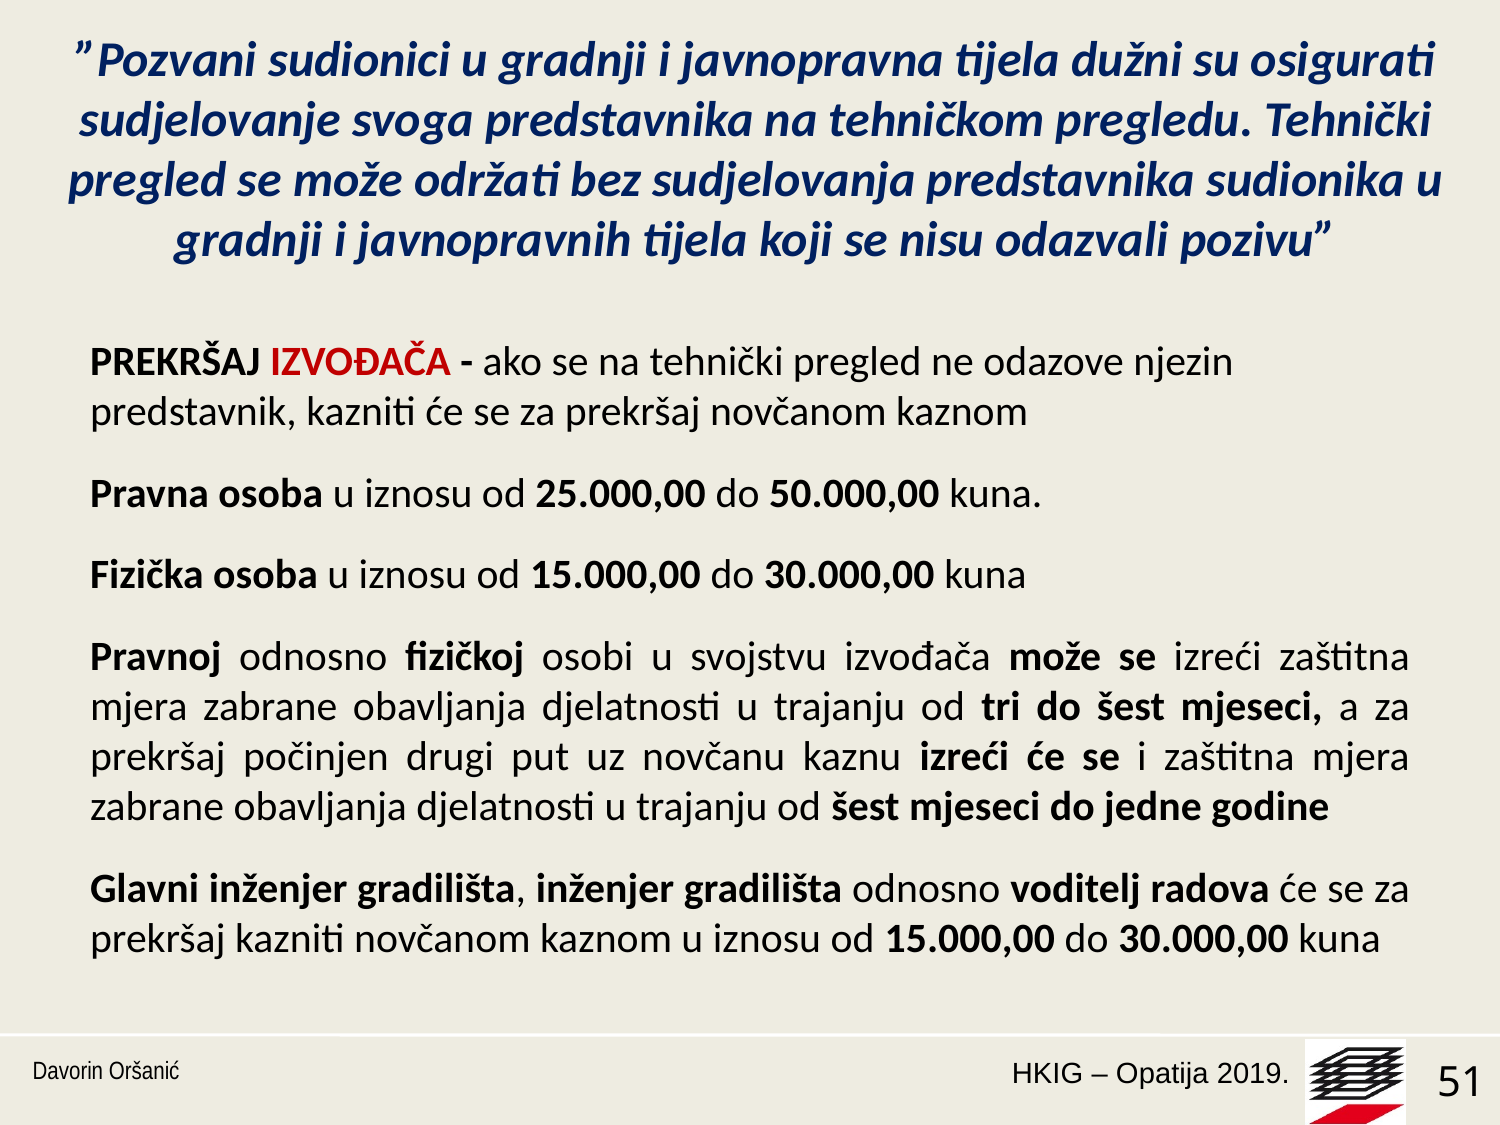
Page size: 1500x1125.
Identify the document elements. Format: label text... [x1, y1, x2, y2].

title ”Pozvani sudionici u gradnji i javnopravna tijela dužni su osigurati sudjelovanje svoga predstavnika na tehničkom pregledu. Tehnički pregled se može održati bez sudjelovanja predstavnika sudionika u gradnji i javnopravnih tijela koji se nisu odazvali pozivu” [53, 19, 1459, 277]
slide_number Davorin Oršanić [17, 1046, 343, 1125]
list PREKRŠAJ IZVOĐAČA - ako se na tehnički pregled ne odazove njezin predstavnik, kazniti će se za prekršaj novčanom kaznom Pravna osoba u iznosu od 25.000,00 do 50.000,00 kuna. Fizička osoba u iznosu od 15.000,00 do 30.000,00 kuna Pravnoj odnosno fizičkoj osobi u svojstvu izvođača može se izreći zaštitna mjera zabrane obavljanja djelatnosti u trajanju od tri do šest mjeseci, a za prekršaj počinjen drugi put uz novčanu kaznu izreći će se i zaštitna mjera zabrane obavljanja djelatnosti u trajanju od šest mjeseci do jedne godine Glavni inženjer gradilišta, inženjer gradilišta odnosno voditelj radova će se za prekršaj kazniti novčanom kaznom u iznosu od 15.000,00 do 30.000,00 kuna [75, 326, 1425, 1005]
picture [1305, 1039, 1406, 1125]
slide_number 51 [1316, 1046, 1500, 1125]
